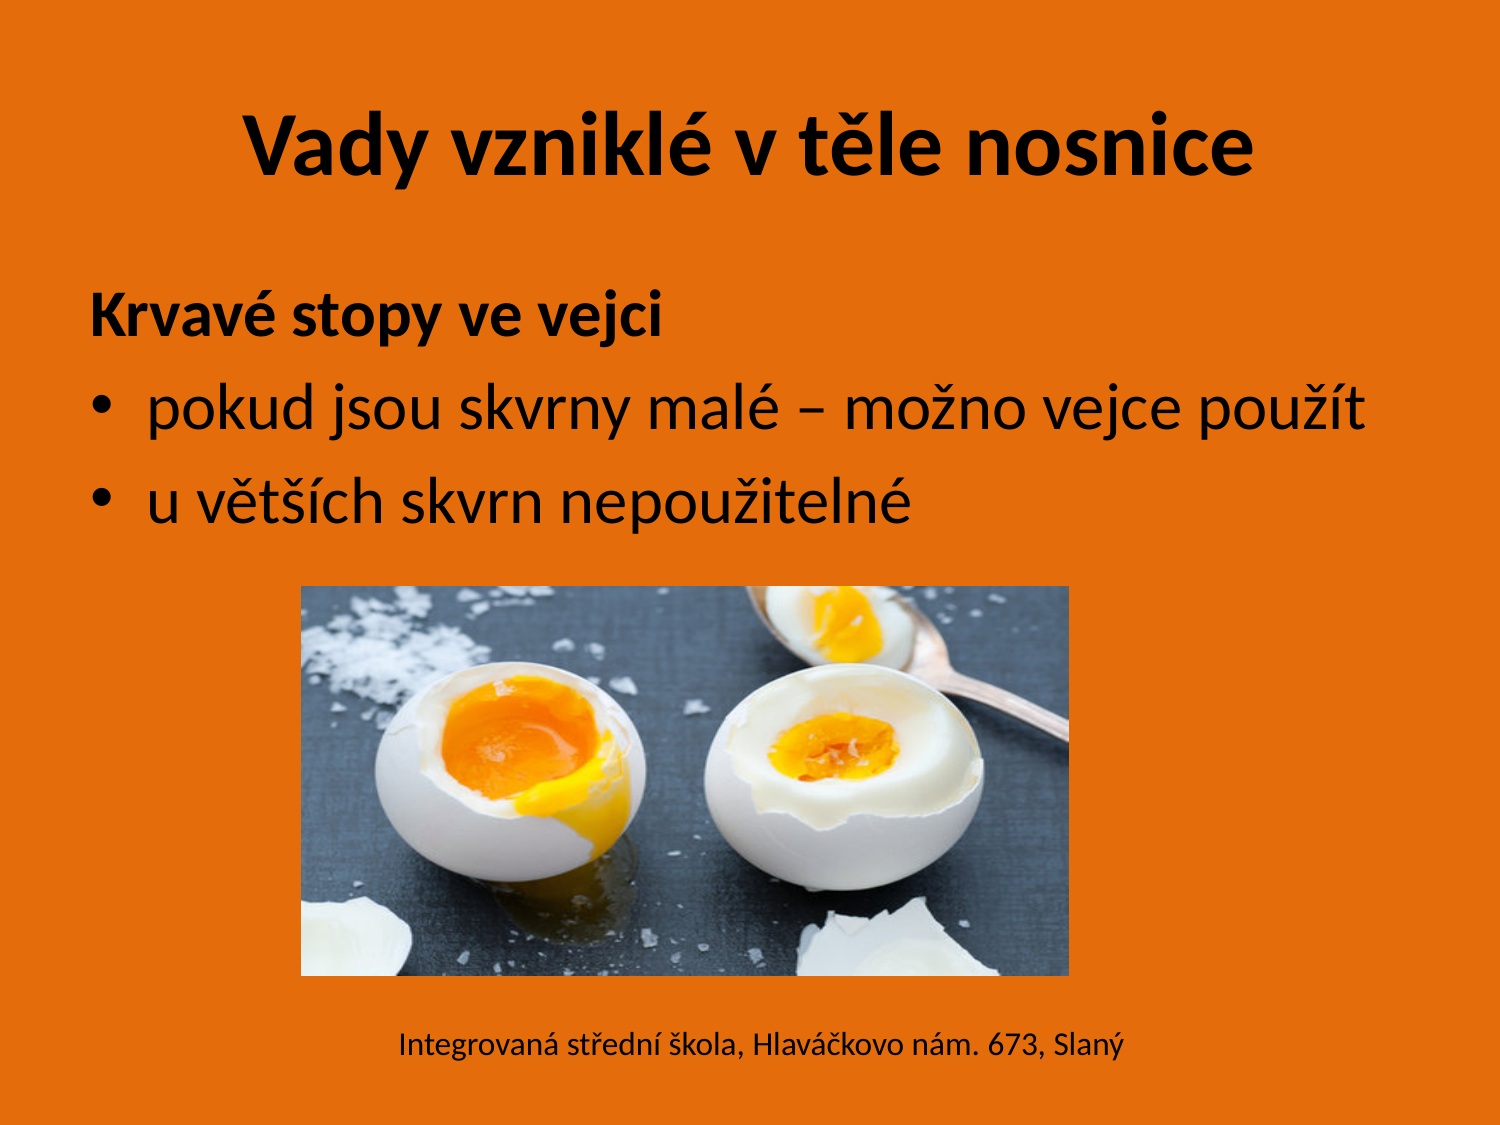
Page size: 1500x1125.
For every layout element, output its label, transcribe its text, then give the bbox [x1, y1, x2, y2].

list Krvavé stopy ve vejci pokud jsou skvrny malé – možno vejce použít u větších skvrn nepoužitelné [75, 262, 1425, 1005]
title Vady vzniklé v těle nosnice [75, 45, 1425, 233]
footer Integrovaná střední škola, Hlaváčkovo nám. 673, Slaný [336, 999, 1188, 1125]
picture [300, 585, 1070, 977]
